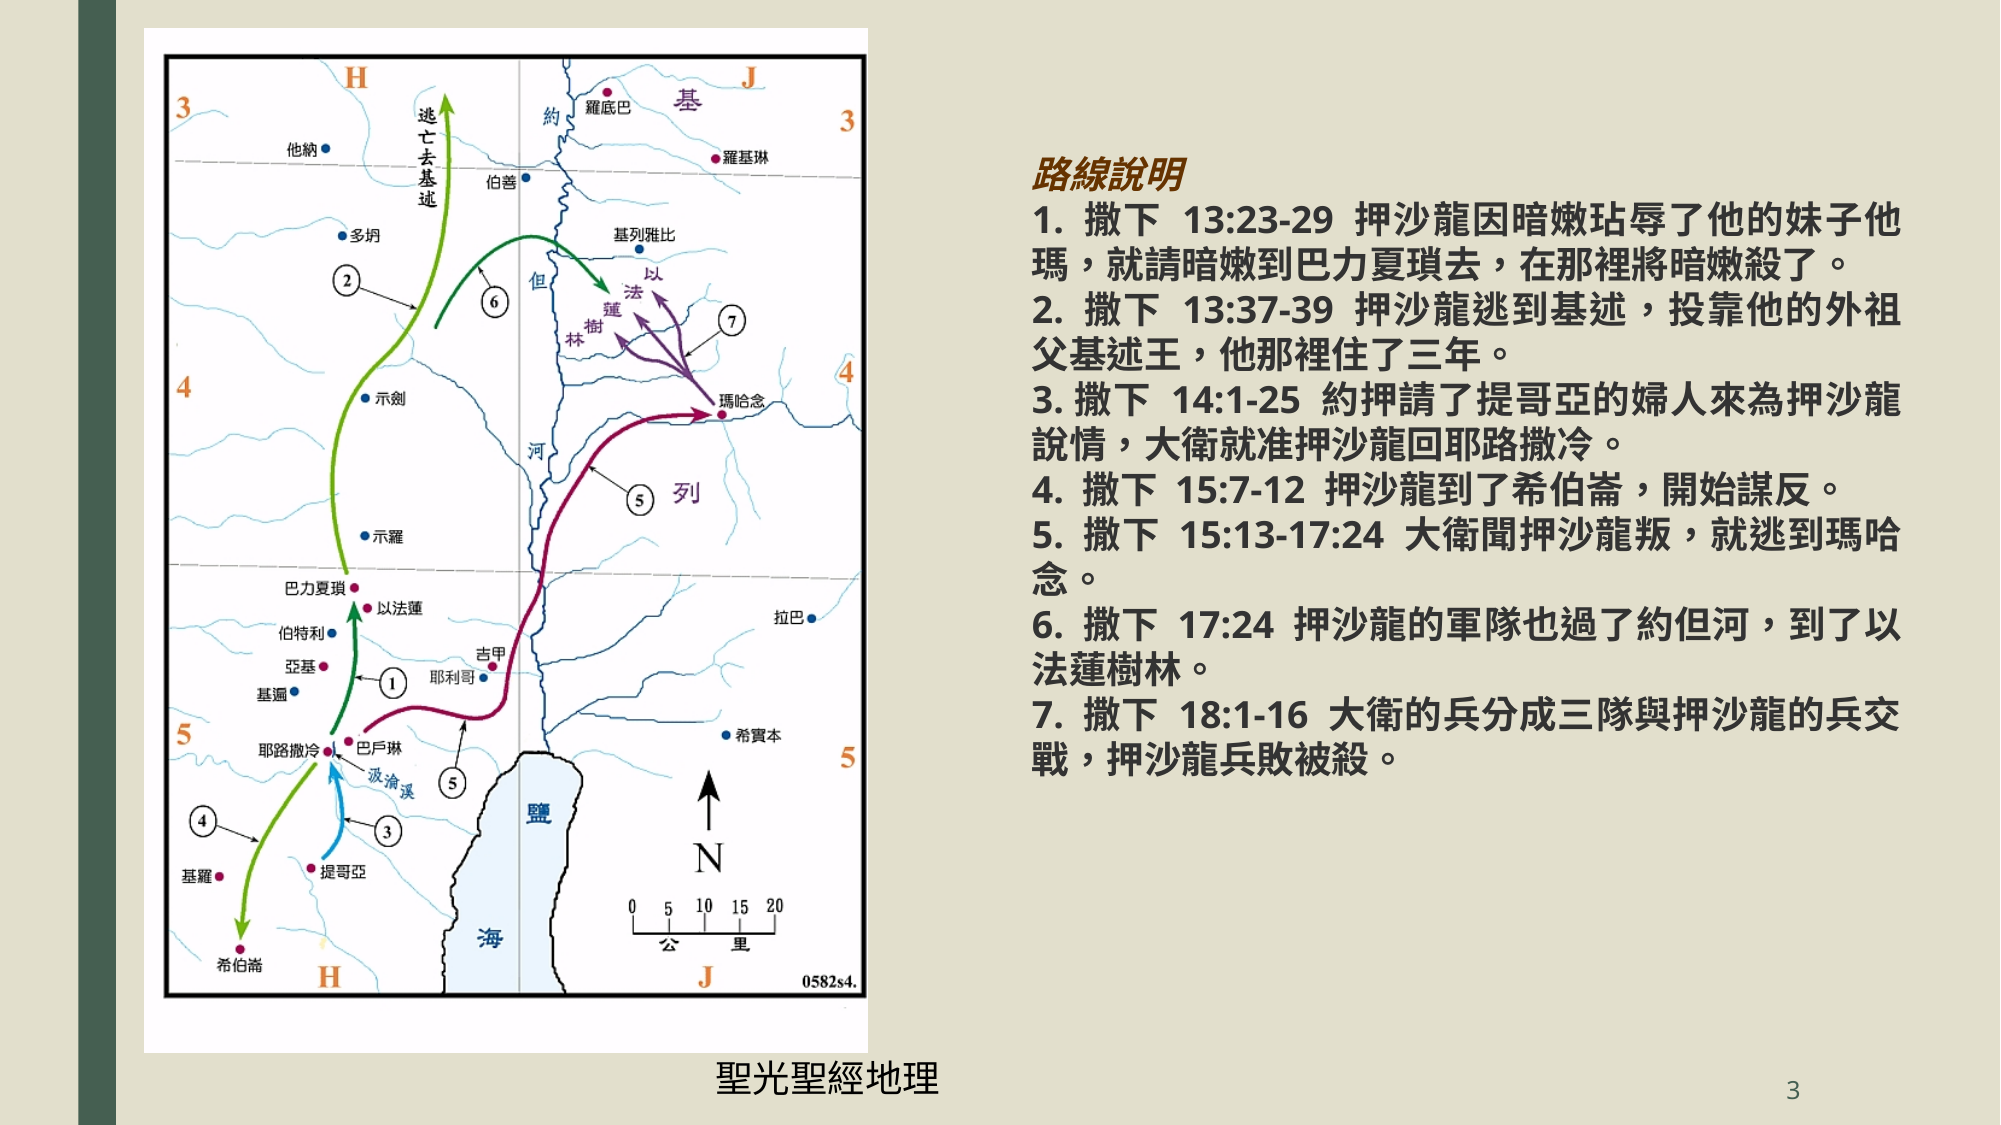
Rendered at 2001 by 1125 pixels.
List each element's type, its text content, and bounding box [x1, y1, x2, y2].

slide_number 3 [1553, 1058, 1816, 1125]
text_box 聖光聖經地理 [700, 1047, 982, 1108]
picture [144, 28, 868, 1053]
text_box 路線說明 1. 撒下 13:23-29 押沙龍因暗嫩玷辱了他的妹子他瑪，就請暗嫩到巴力夏瑣去，在那裡將暗嫩殺了。 2. 撒下 13:37-39 押沙龍逃到基述，投靠他的外祖父基述王，他那裡住了三年。 3.撒下 14:1-25 約押請了提哥亞的婦人來為押沙龍說情，大衛就准押沙龍回耶路撒冷。 4. 撒下 15:7-12 押沙龍到了希伯崙，開始謀反。 5. 撒下 15:13-17:24 大衛聞押沙龍叛，就逃到瑪哈念。 6. 撒下 17:24 押沙龍的軍隊也過了約但河，到了以法蓮樹林。 7. 撒下 18:1-16 大衛的兵分成三隊與押沙龍的兵交戰，押沙龍兵敗被殺。 [1017, 143, 1917, 789]
